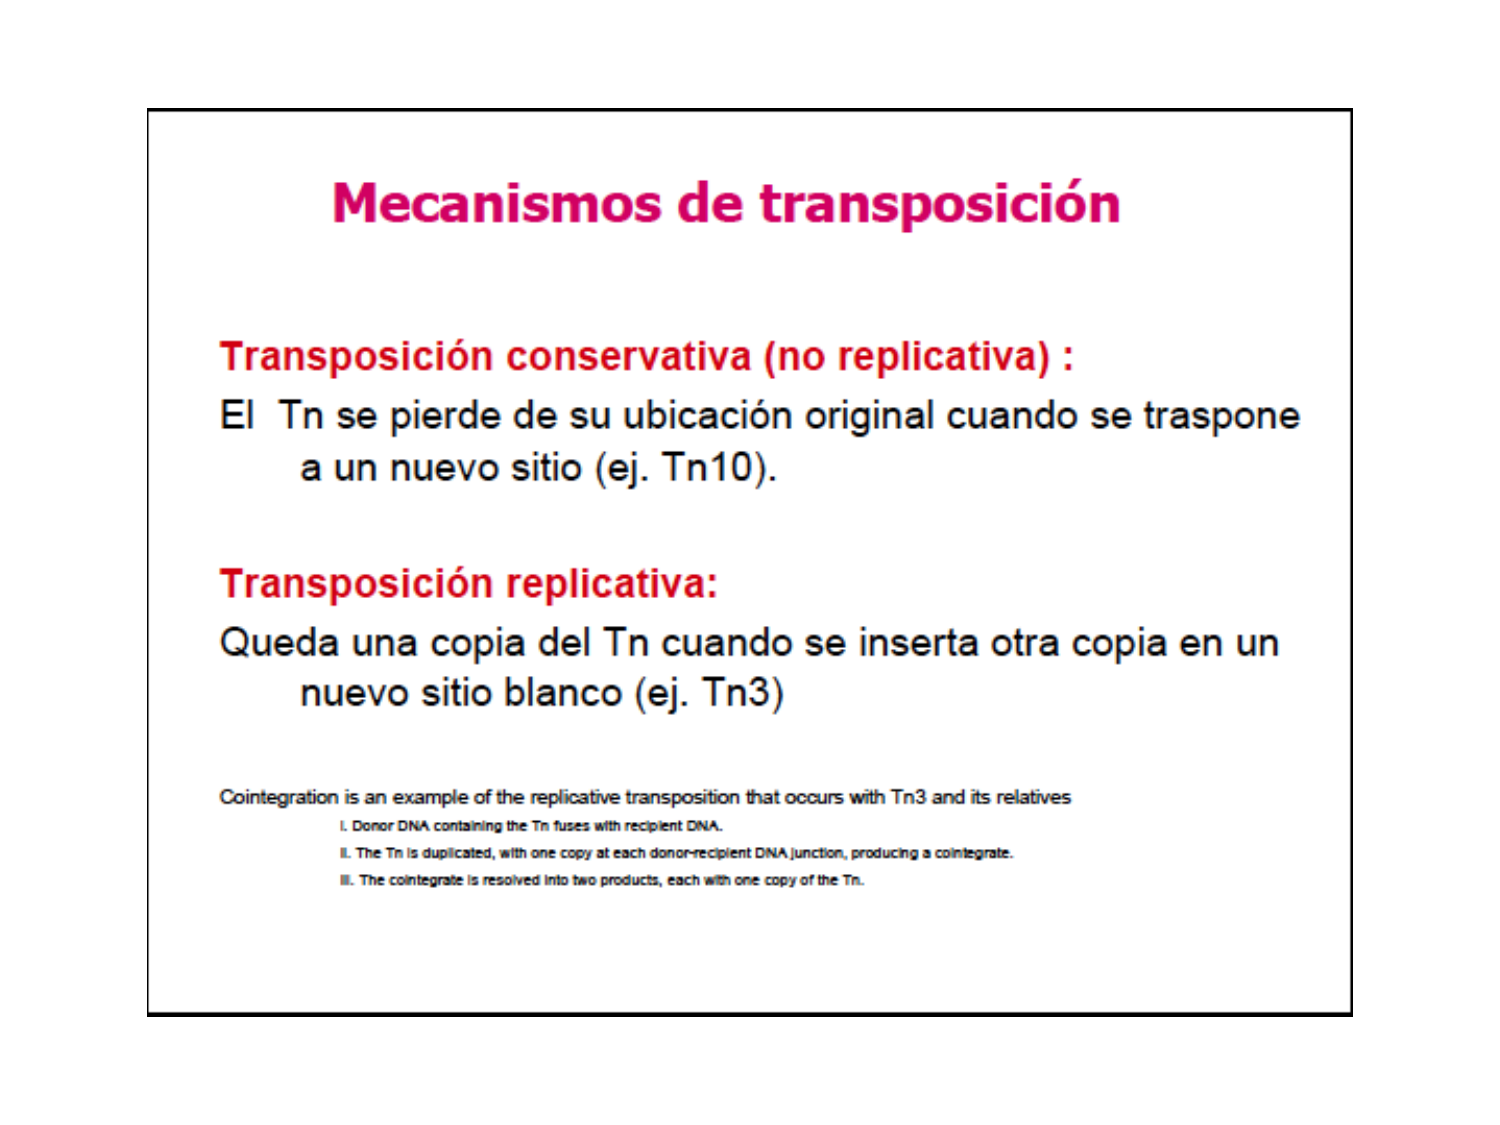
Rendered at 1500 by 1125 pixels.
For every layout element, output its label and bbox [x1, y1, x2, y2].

picture [147, 108, 1353, 1017]
